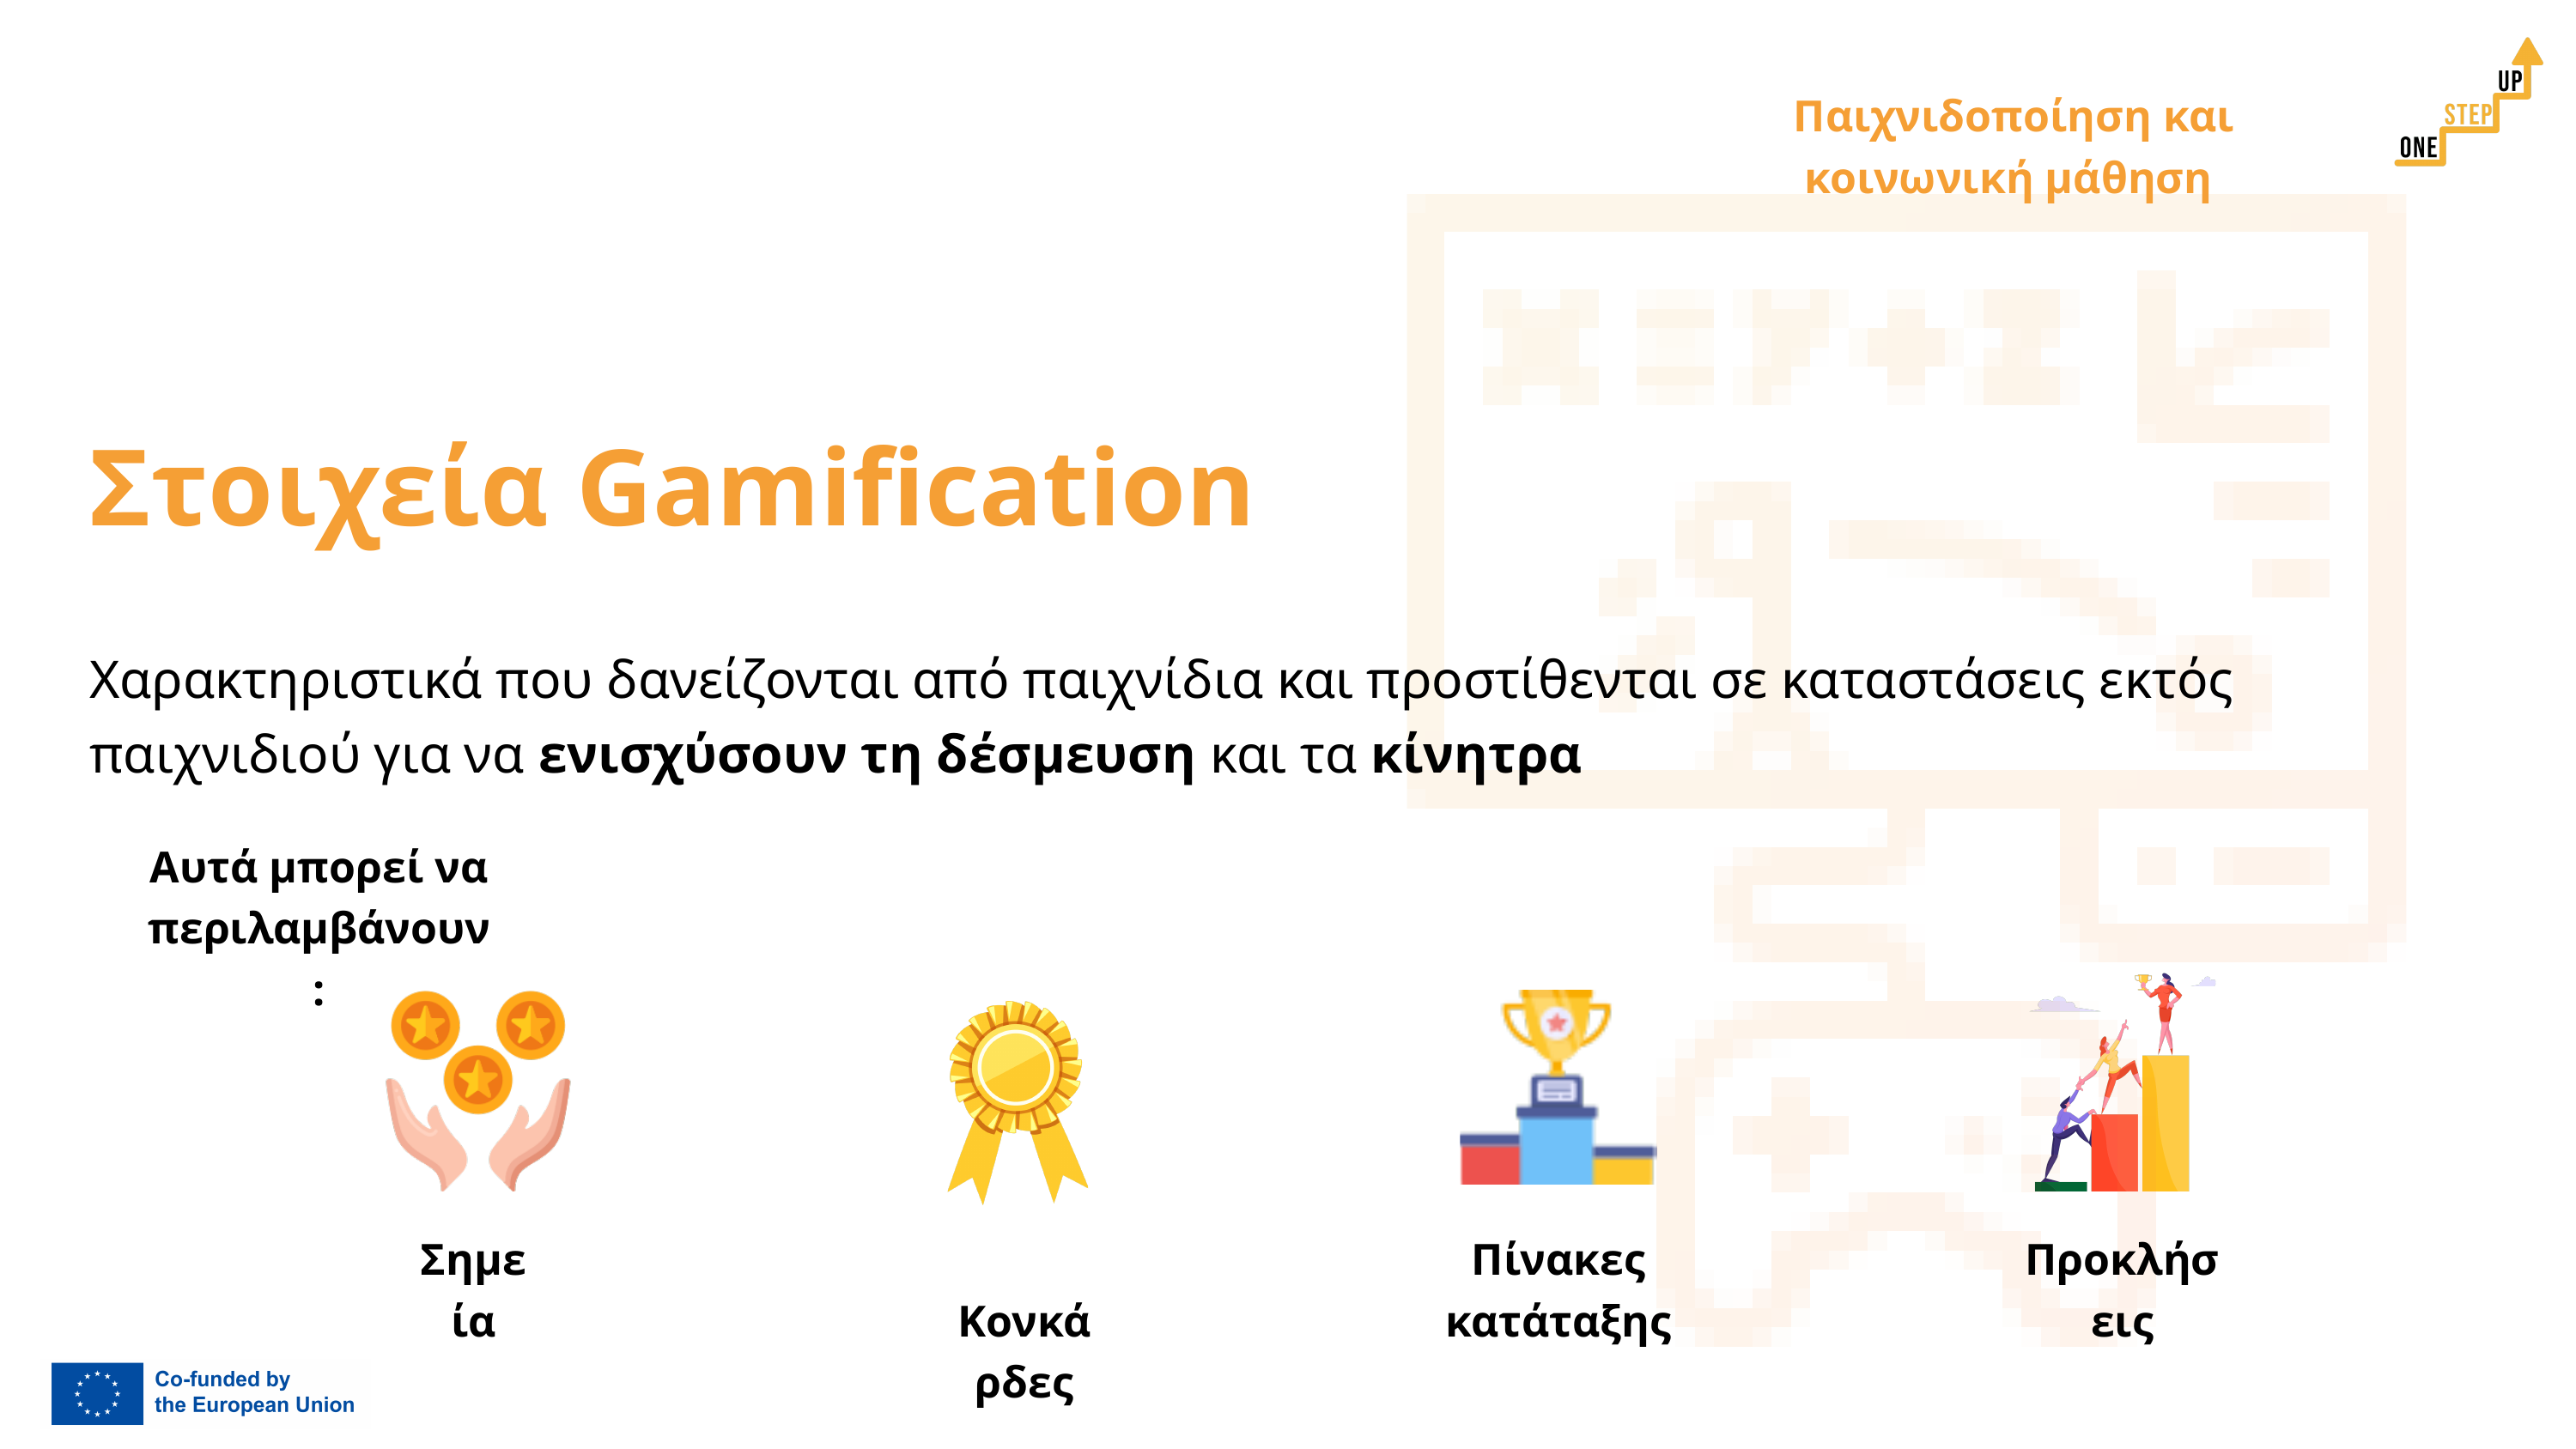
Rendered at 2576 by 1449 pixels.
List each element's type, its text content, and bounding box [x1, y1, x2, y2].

text_box [380, 980, 576, 1191]
text_box Προκλήσεις [2019, 1222, 2227, 1346]
text_box Χαρακτηριστικά που δανείζονται από παιχνίδια και προστίθενται σε καταστάσεις εκτός παιχνιδιού για να ενισχύσουν τη δέσμευση και τα κίνητρα [89, 634, 2384, 784]
text_box Παιχνιδοποίηση και κοινωνική μάθηση [1689, 79, 2328, 202]
text_box Πίνακες κατάταξης [1428, 1222, 1690, 1346]
text_box Κονκάρδες [950, 1222, 1098, 1407]
text_box Στοιχεία Gamification [89, 395, 1266, 548]
text_box [2361, 0, 2576, 195]
text_box Αυτά μπορεί να περιλαμβάνουν: [144, 829, 495, 1014]
text_box Σημεία [413, 1222, 534, 1346]
text_box [947, 1001, 1089, 1205]
picture [39, 1359, 371, 1429]
text_box [1406, 194, 2407, 1347]
